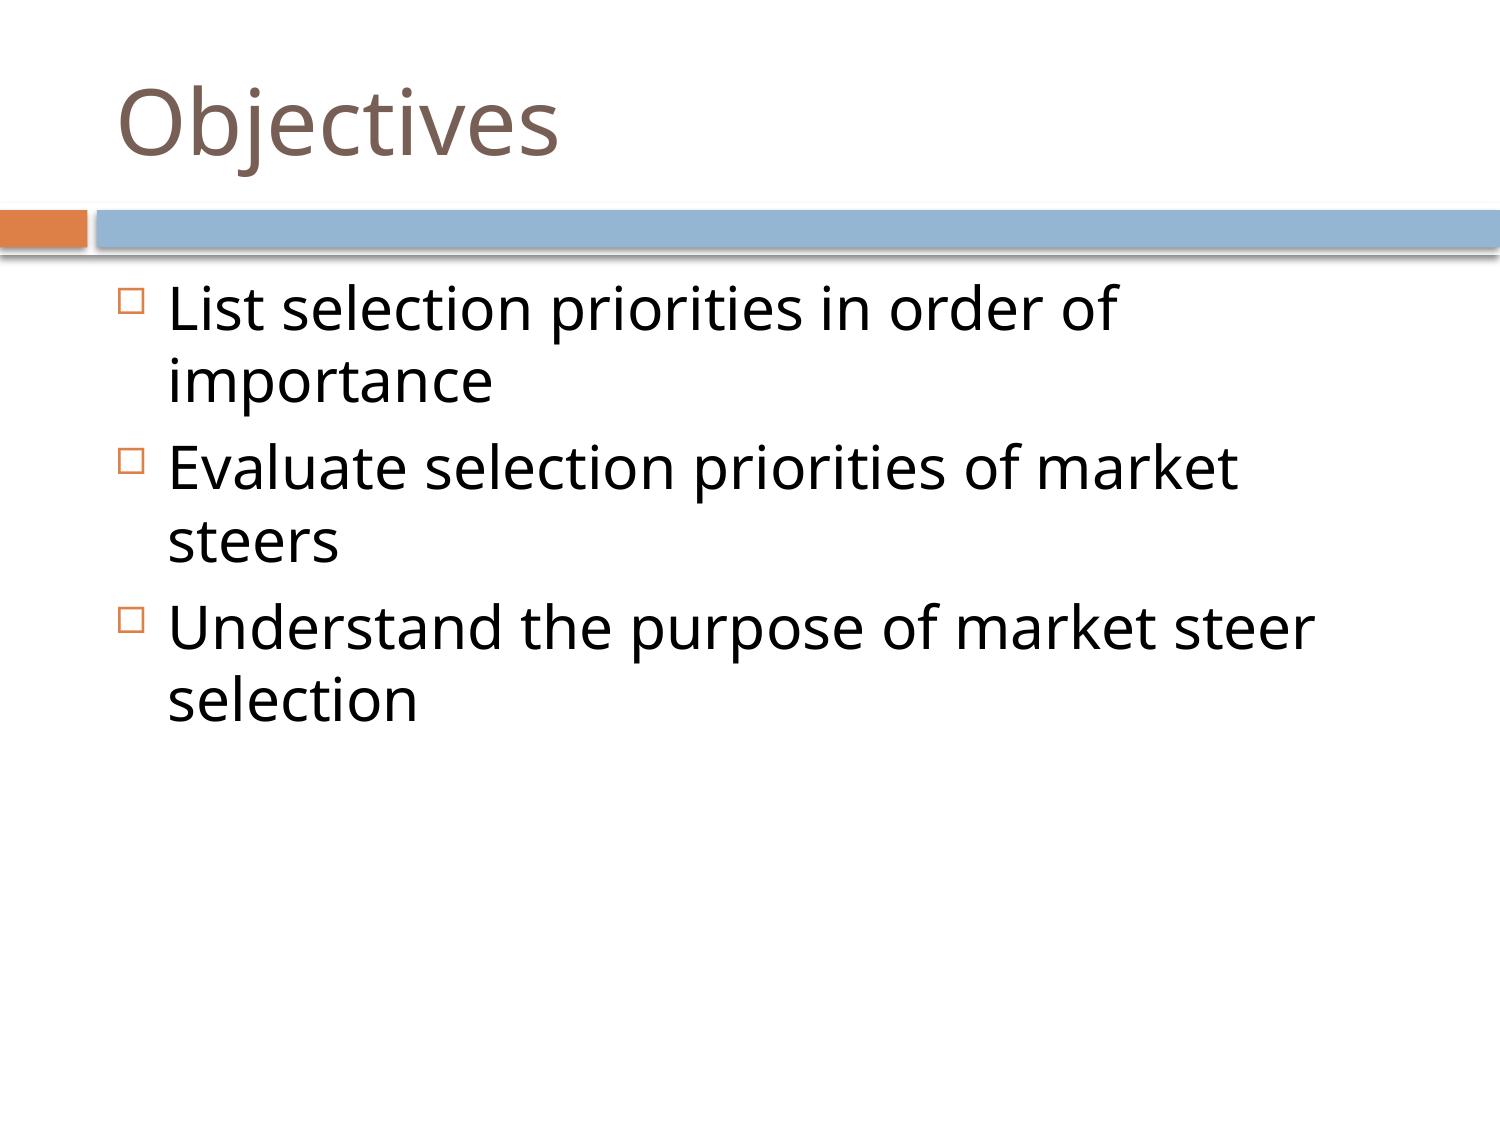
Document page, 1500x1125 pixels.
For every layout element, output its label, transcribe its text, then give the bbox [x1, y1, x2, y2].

title Objectives [100, 37, 1438, 200]
list List selection priorities in order of importance Evaluate selection priorities of market steers Understand the purpose of market steer selection [100, 262, 1438, 1000]
